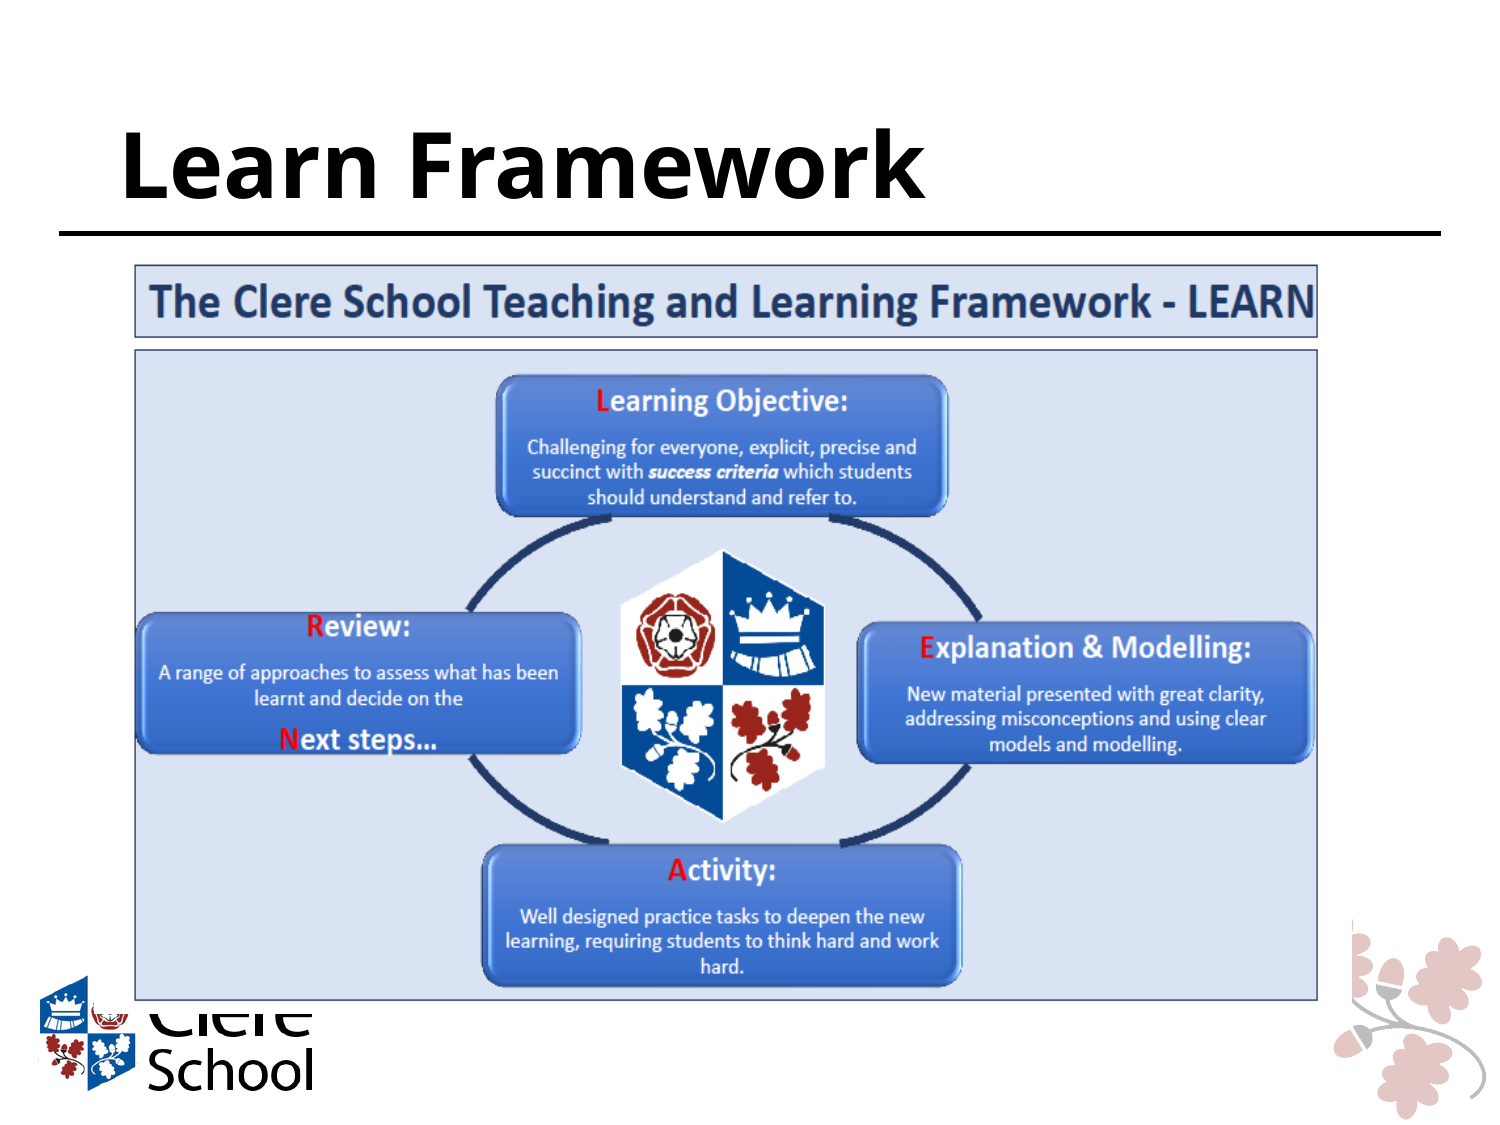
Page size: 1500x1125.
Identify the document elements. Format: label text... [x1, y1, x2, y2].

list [94, 239, 1352, 1014]
title Learn Framework [103, 59, 1397, 278]
picture [0, 920, 378, 1125]
